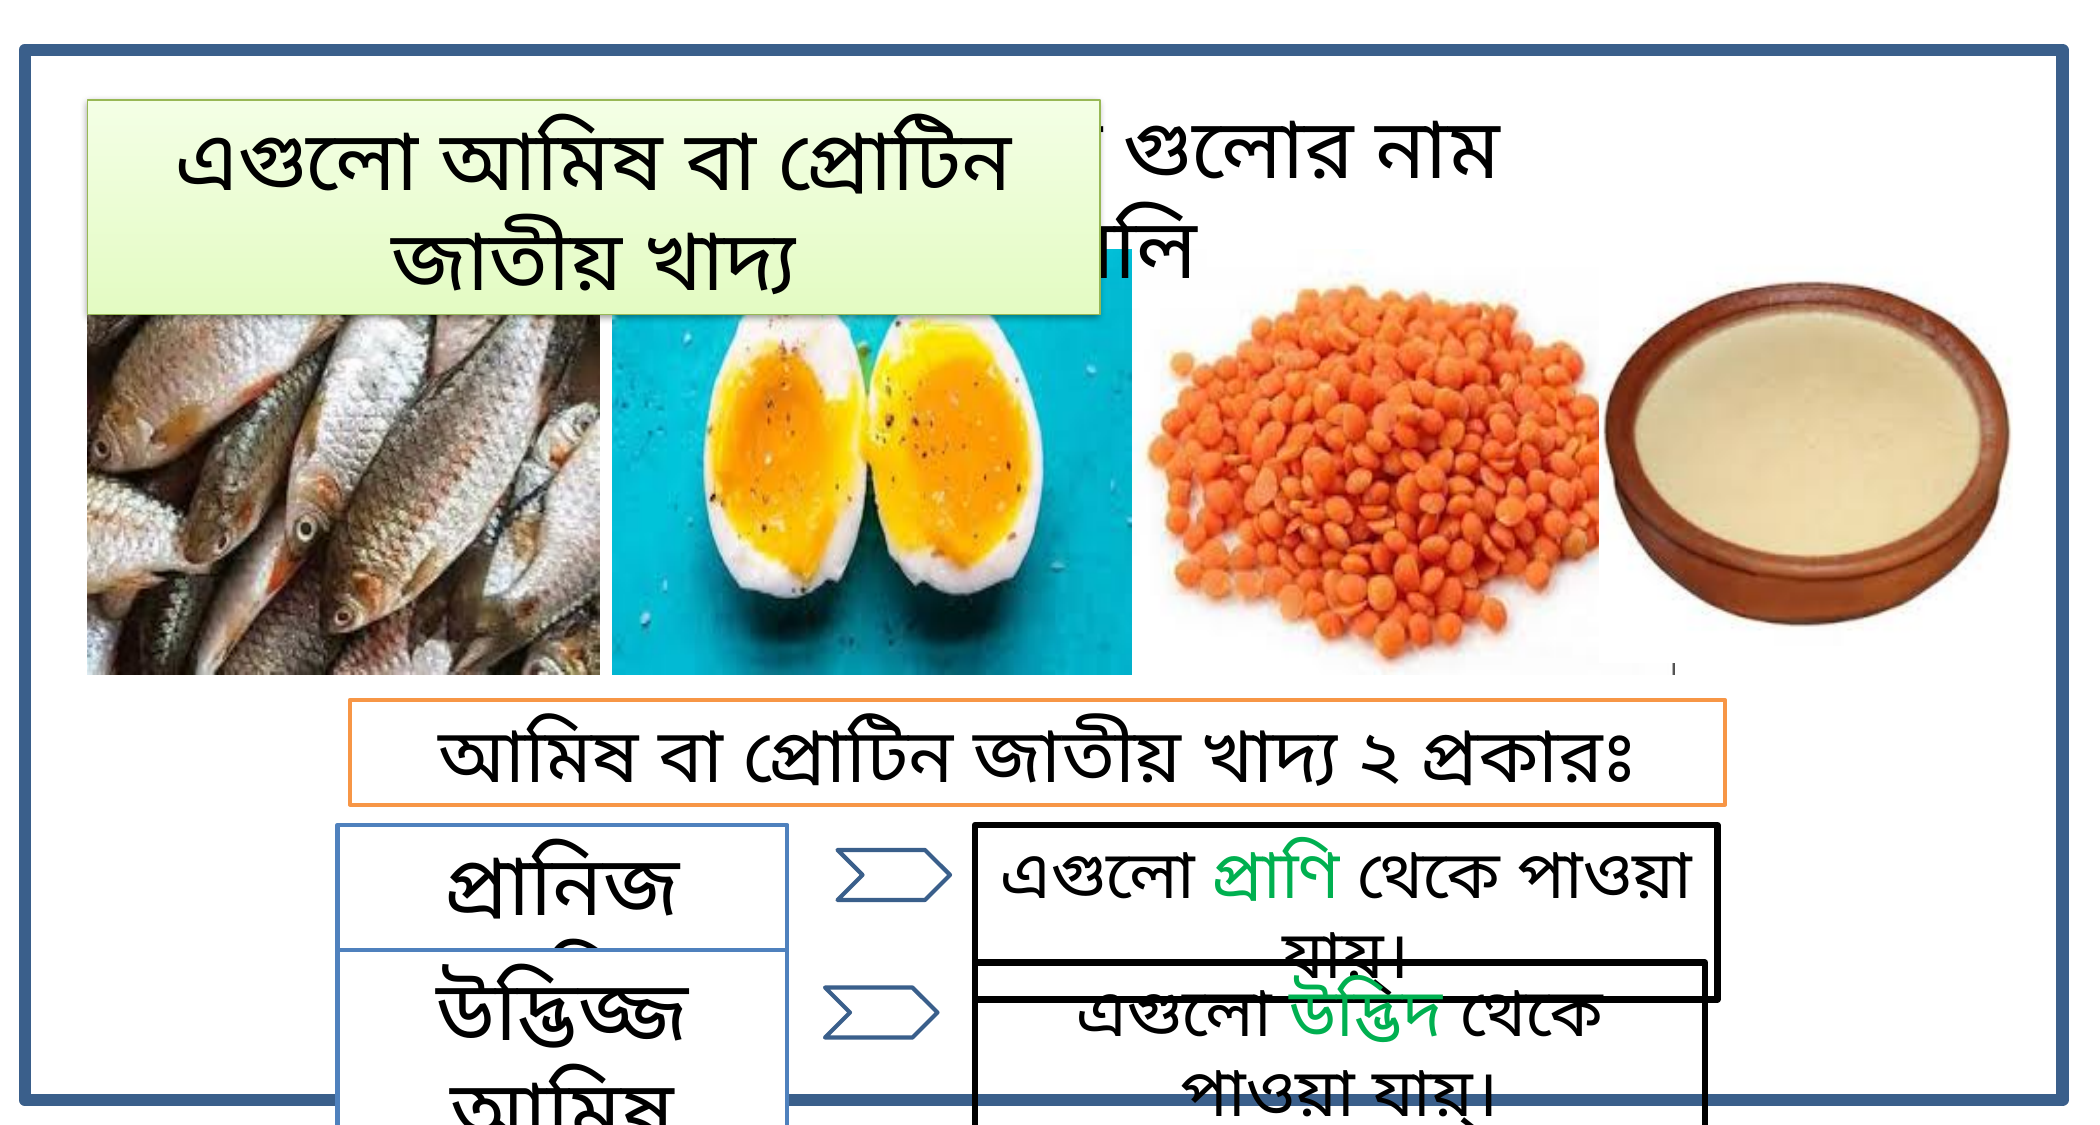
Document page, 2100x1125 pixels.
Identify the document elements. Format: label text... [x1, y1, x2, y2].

picture [612, 237, 2013, 676]
text_box [823, 985, 940, 1040]
text_box উদ্ভিজ্জ আমিষ [335, 948, 789, 1125]
text_box প্রানিজ আমিষ [335, 823, 789, 948]
text_box এগুলো আমিষ বা প্রোটিন জাতীয় খাদ্য [87, 99, 1101, 315]
text_box আমিষ বা প্রোটিন জাতীয় খাদ্য ২ প্রকারঃ [348, 698, 1727, 807]
text_box চিত্রের বস্তু গুলোর নাম বলি [699, 87, 1563, 248]
text_box [23, 48, 2064, 1102]
text_box এগুলো উদ্ভিদ থেকে পাওয়া যায়্। [975, 962, 1705, 1125]
text_box এগুলো প্রাণি থেকে পাওয়া যায়্। [975, 824, 1718, 1000]
text_box [835, 847, 953, 903]
picture [87, 249, 601, 676]
